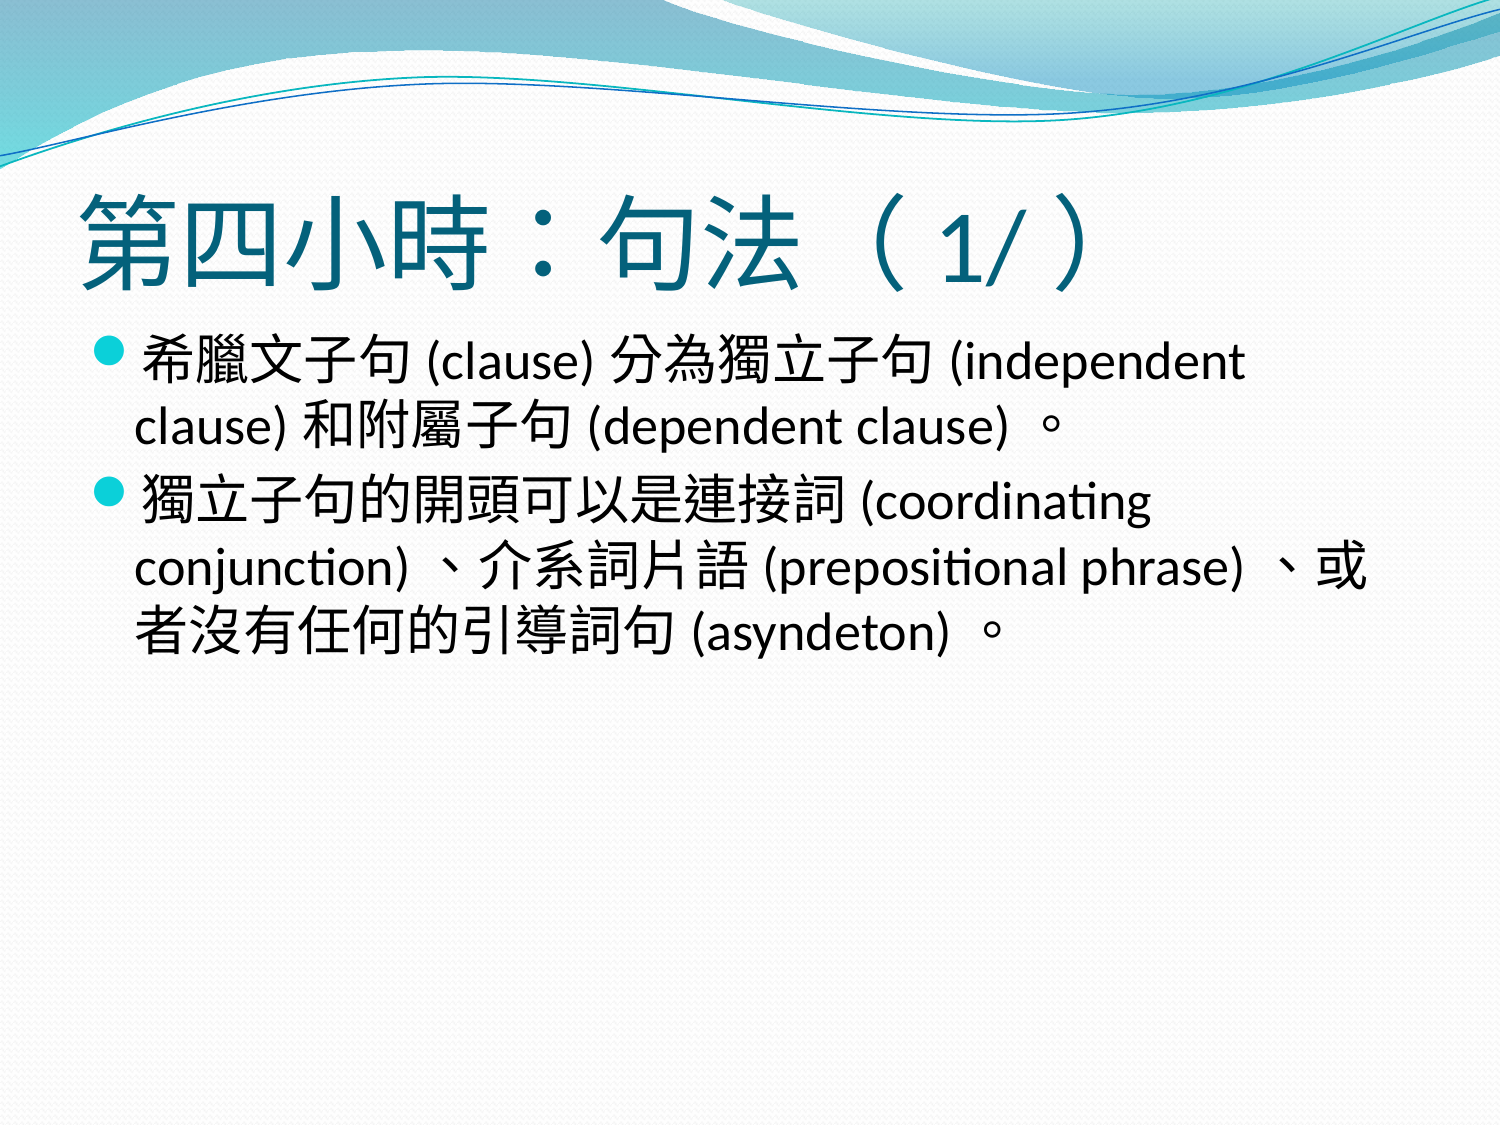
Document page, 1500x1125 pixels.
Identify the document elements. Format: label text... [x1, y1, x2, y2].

title 第四小時：句法（1/） [75, 115, 1425, 303]
list 希臘文子句(clause)分為獨立子句(independent clause)和附屬子句(dependent clause)。 獨立子句的開頭可以是連接詞(coordinating conjunction)、介系詞片語(prepositional phrase)、或者沒有任何的引導詞句(asyndeton)。 [75, 317, 1425, 1038]
